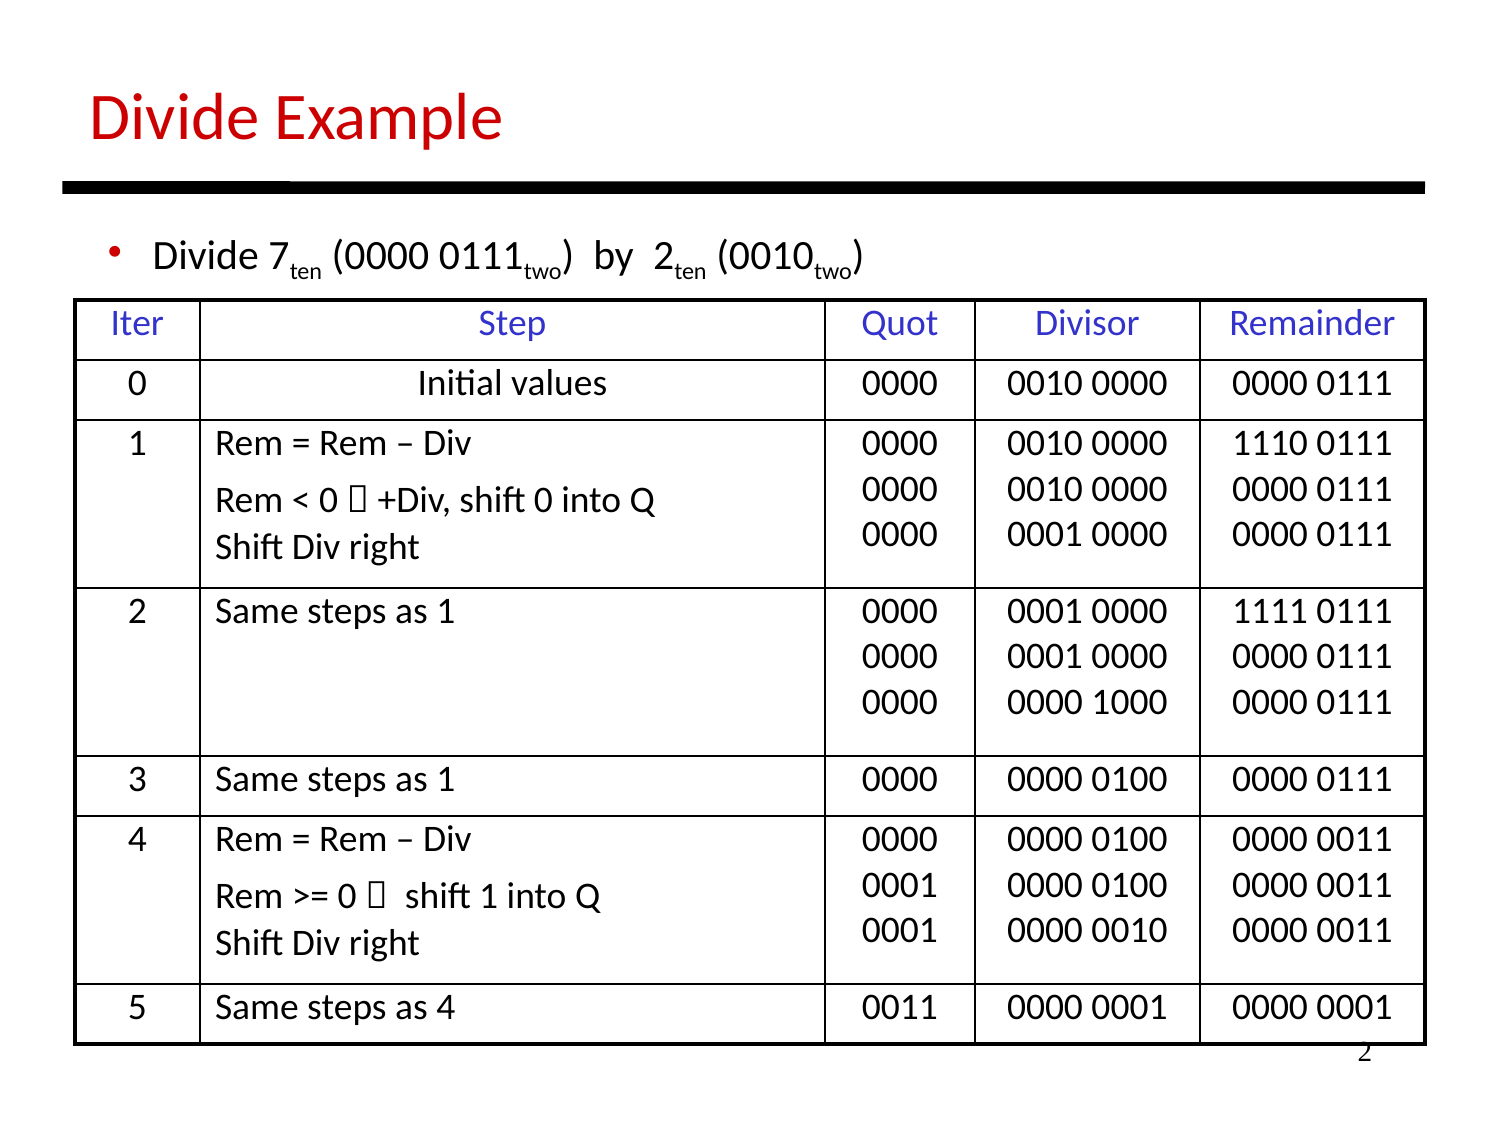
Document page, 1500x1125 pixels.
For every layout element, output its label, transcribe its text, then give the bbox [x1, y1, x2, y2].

table_cell 0010 0000 [976, 361, 1199, 419]
table_header Quot [826, 302, 974, 359]
table_cell Initial values [201, 361, 824, 419]
table_cell 0001 0000 0001 0000 0000 1000 [976, 589, 1199, 755]
table_cell 3 [77, 757, 199, 815]
table_cell Same steps as 4 [201, 985, 824, 1042]
table_cell Rem = Rem – Div Rem >= 0  shift 1 into Q Shift Div right [201, 817, 824, 983]
slide_number 2 [1074, 1046, 1388, 1100]
table_cell 1110 0111 0000 0111 0000 0111 [1201, 421, 1423, 587]
table_cell 0000 0111 [1201, 361, 1423, 419]
table_cell 0000 0001 [1201, 985, 1423, 1042]
table_cell 2 [77, 589, 199, 755]
table_cell 0000 0111 [1201, 757, 1423, 815]
text_box Divide Example [74, 65, 519, 160]
table_cell 0000 [826, 757, 974, 815]
table_cell 0000 0001 [976, 985, 1199, 1042]
table_header Step [201, 302, 824, 359]
table_cell 0011 [826, 985, 974, 1042]
table_cell 4 [77, 817, 199, 983]
text_box Divide 7ten (0000 0111two) by 2ten (0010two) [93, 220, 880, 292]
table_cell 0000 0000 0000 [826, 589, 974, 755]
table_cell 0000 0100 [976, 757, 1199, 815]
table_cell 1111 0111 0000 0111 0000 0111 [1201, 589, 1423, 755]
table_cell 0 [77, 361, 199, 419]
table_cell Same steps as 1 [201, 757, 824, 815]
table_header Iter [77, 302, 199, 359]
table_cell 0000 0011 0000 0011 0000 0011 [1201, 817, 1423, 983]
table_cell 0000 0000 0000 [826, 421, 974, 587]
table_cell 0010 0000 0010 0000 0001 0000 [976, 421, 1199, 587]
table_cell Same steps as 1 [201, 589, 824, 755]
table_cell 5 [77, 985, 199, 1042]
table_cell 0000 [826, 361, 974, 419]
table_header Divisor [976, 302, 1199, 359]
table_cell 1 [77, 421, 199, 587]
table_cell 0000 0001 0001 [826, 817, 974, 983]
table_cell Rem = Rem – Div Rem < 0  +Div, shift 0 into Q Shift Div right [201, 421, 824, 587]
table_header Remainder [1201, 302, 1423, 359]
table_cell 0000 0100 0000 0100 0000 0010 [976, 817, 1199, 983]
